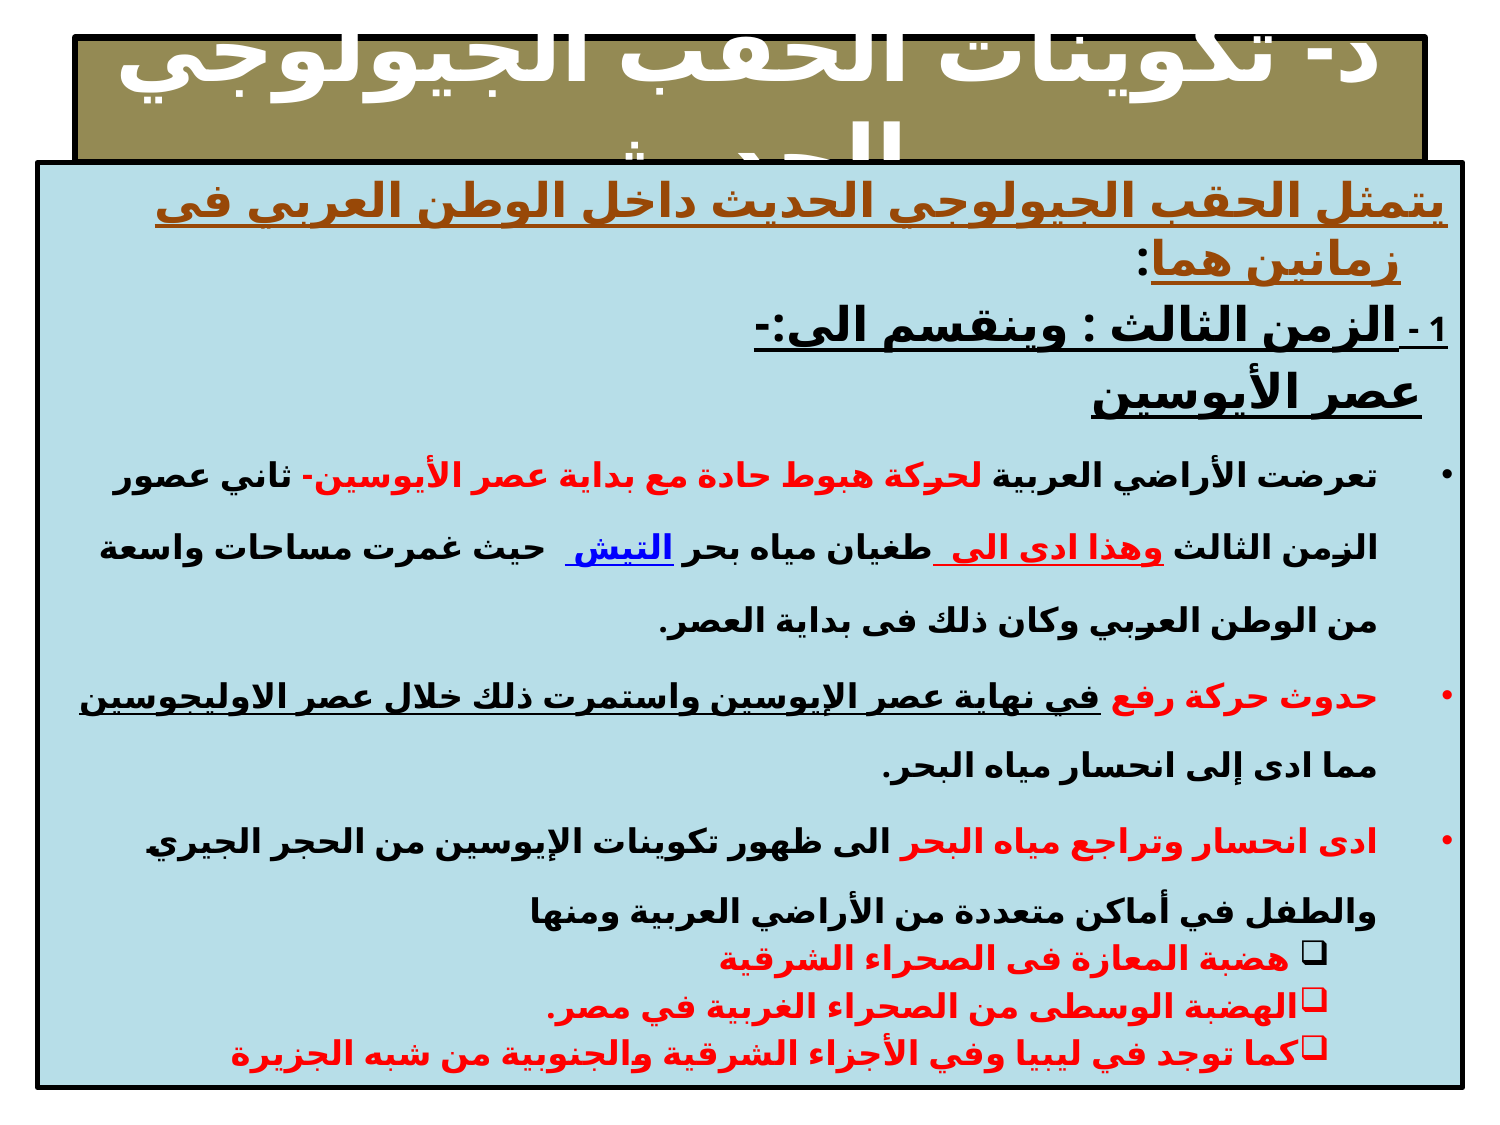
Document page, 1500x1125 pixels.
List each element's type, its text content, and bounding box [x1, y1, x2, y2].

list يتمثل الحقب الجيولوجي الحديث داخل الوطن العربي فى زمانين هما: 1 - الزمن الثالث : وينقسم الى:- عصر الأيوسين تعرضت الأراضي العربية لحركة هبوط حادة مع بداية عصر الأيوسين- ثاني عصور الزمن الثالث وهذا ادى الى طغيان مياه بحر التيش حيث غمرت مساحات واسعة من الوطن العربي وكان ذلك فى بداية العصر. حدوث حركة رفع في نهاية عصر الإيوسين واستمرت ذلك خلال عصر الاوليجوسين مما ادى إلى انحسار مياه البحر. ادى انحسار وتراجع مياه البحر الى ظهور تكوينات الإيوسين من الحجر الجيري والطفل في أماكن متعددة من الأراضي العربية ومنها هضبة المعازة فى الصحراء الشرقية الهضبة الوسطى من الصحراء الغربية في مصر. كما توجد في ليبيا وفي الأجزاء الشرقية والجنوبية من شبه الجزيرة [37, 162, 1463, 1088]
title د- تكوينات الحقب الجيولوجي الحديث [75, 37, 1425, 162]
